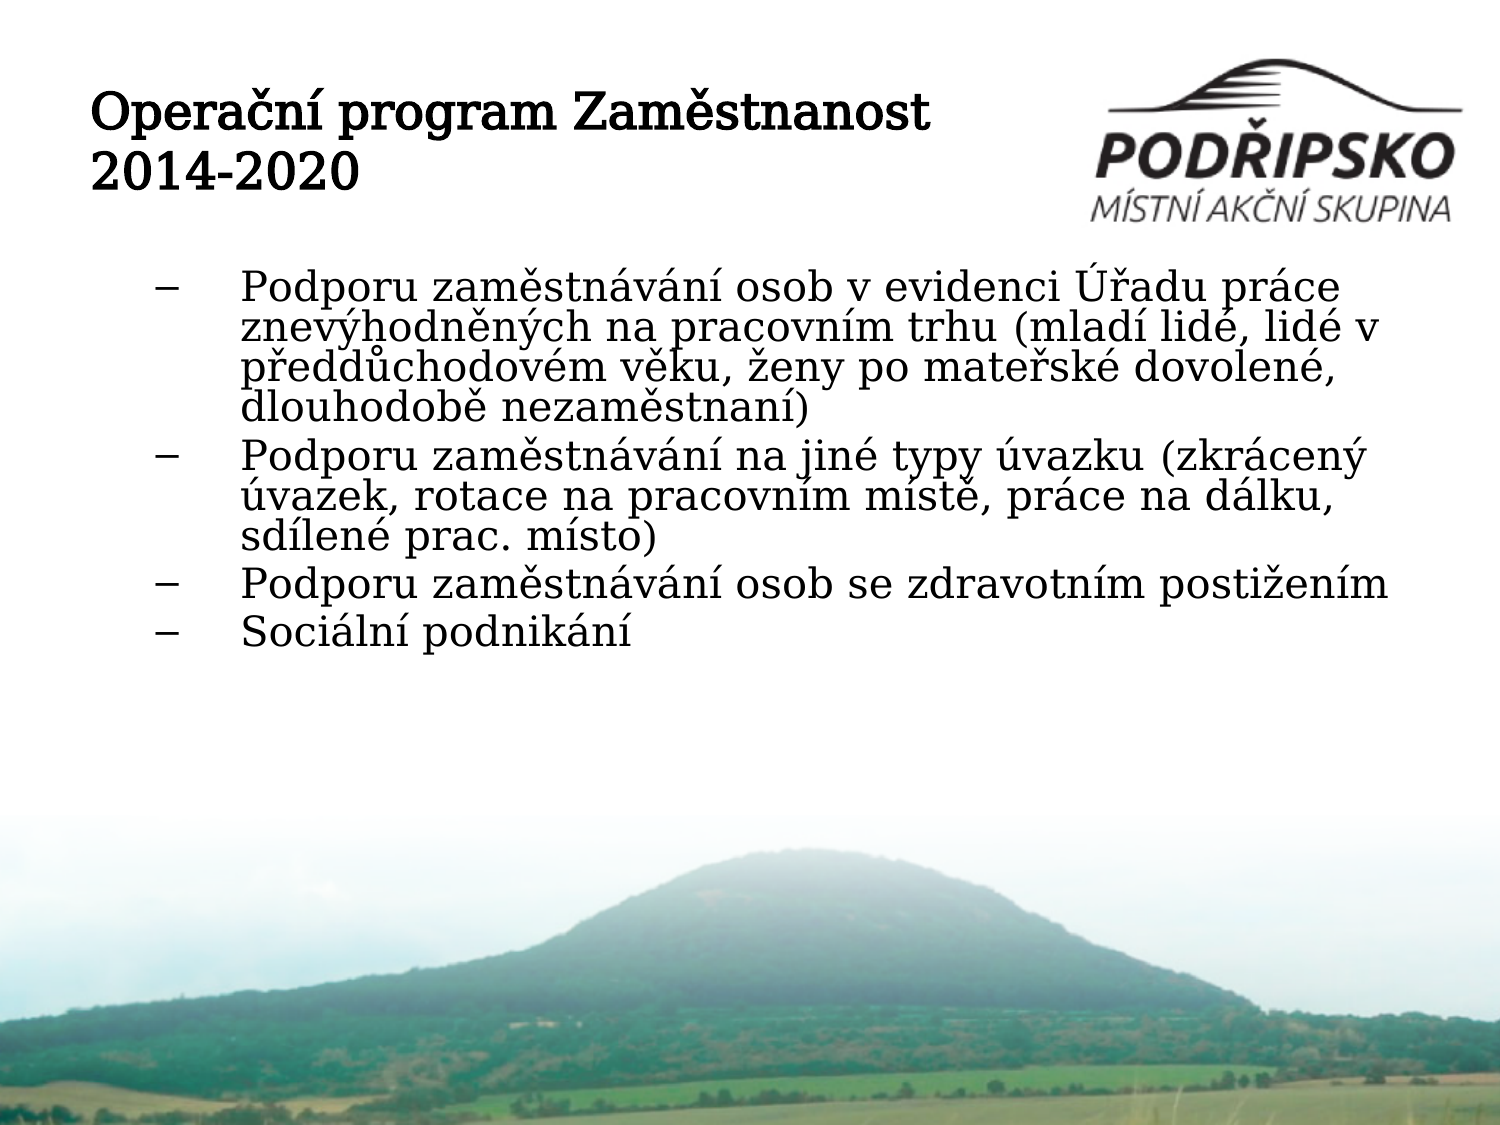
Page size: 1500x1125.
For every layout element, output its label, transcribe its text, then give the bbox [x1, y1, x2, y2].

list Podporu zaměstnávání osob v evidenci Úřadu práce znevýhodněných na pracovním trhu (mladí lidé, lidé v předdůchodovém věku, ženy po mateřské dovolené, dlouhodobě nezaměstnaní) Podporu zaměstnávání na jiné typy úvazku (zkrácený úvazek, rotace na pracovním místě, práce na dálku, sdílené prac. místo) Podporu zaměstnávání osob se zdravotním postižením Sociální podnikání [75, 262, 1425, 916]
picture [0, 0, 1500, 1125]
title Operační program Zaměstnanost 2014-2020 [75, 45, 1058, 233]
